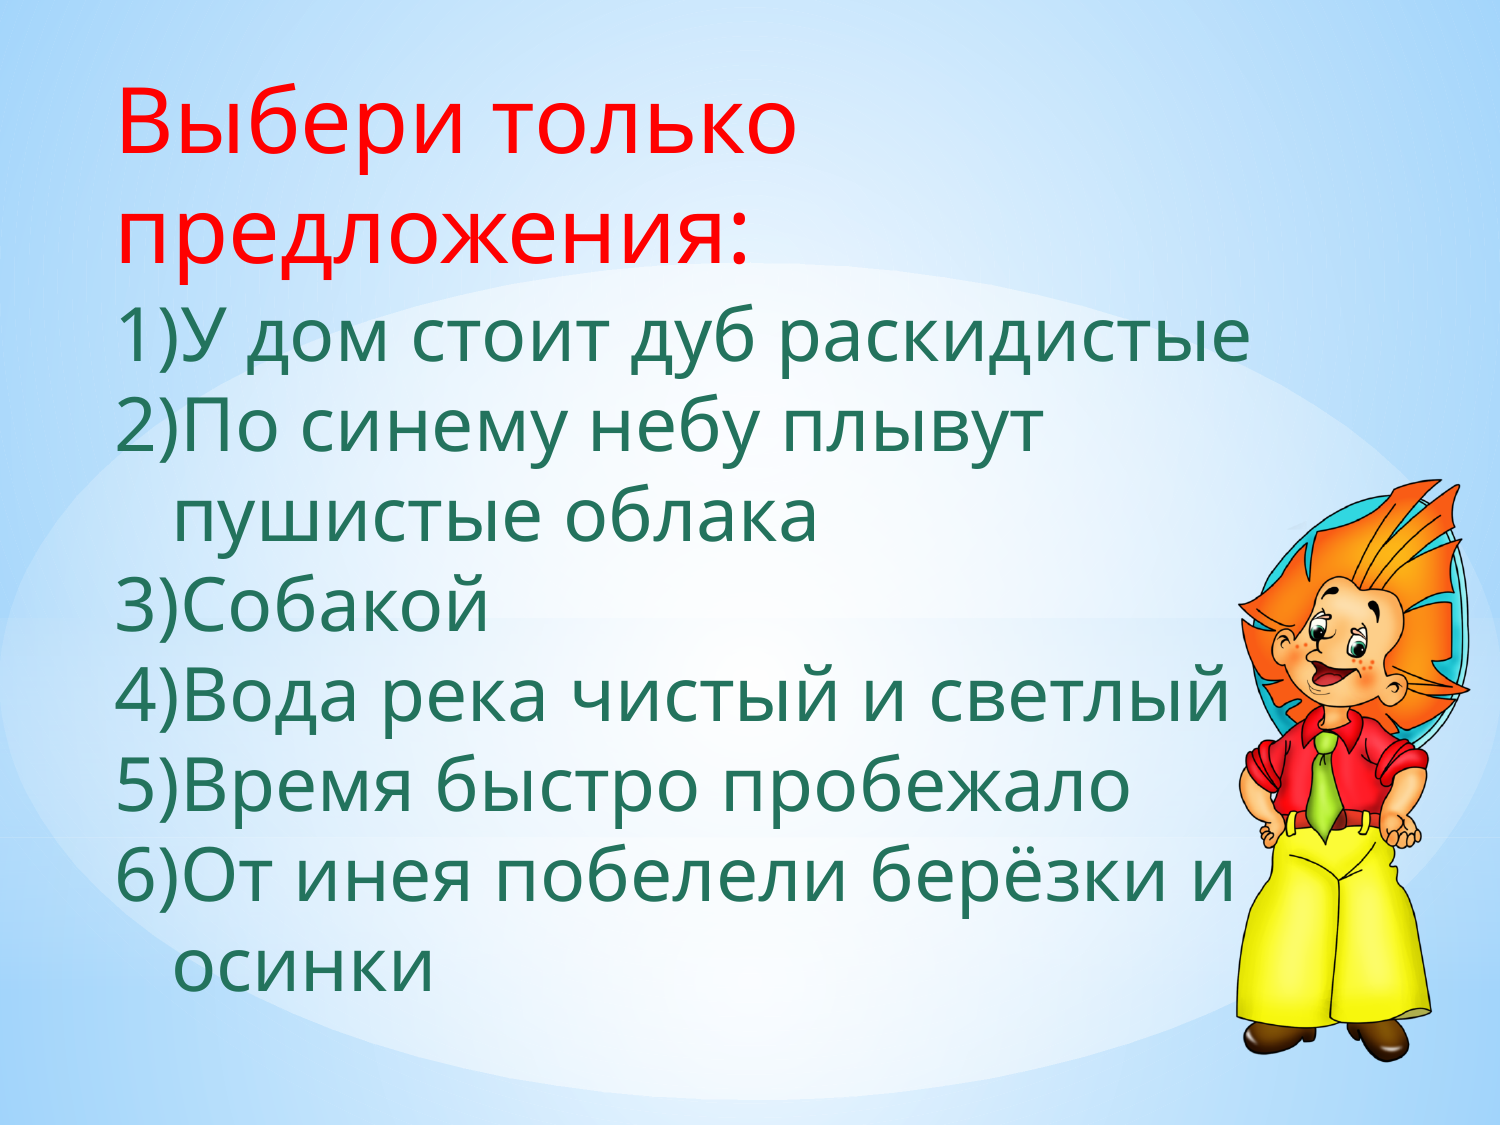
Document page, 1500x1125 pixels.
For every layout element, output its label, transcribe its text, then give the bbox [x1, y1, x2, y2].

text_box У дом стоит дуб раскидистые По синему небу плывут пушистые облака Собакой Вода река чистый и светлый Время быстро пробежало От инея побелели берёзки и осинки [100, 278, 1424, 1014]
text_box Выбери только предложения: [100, 54, 1424, 278]
picture [1186, 467, 1471, 1071]
